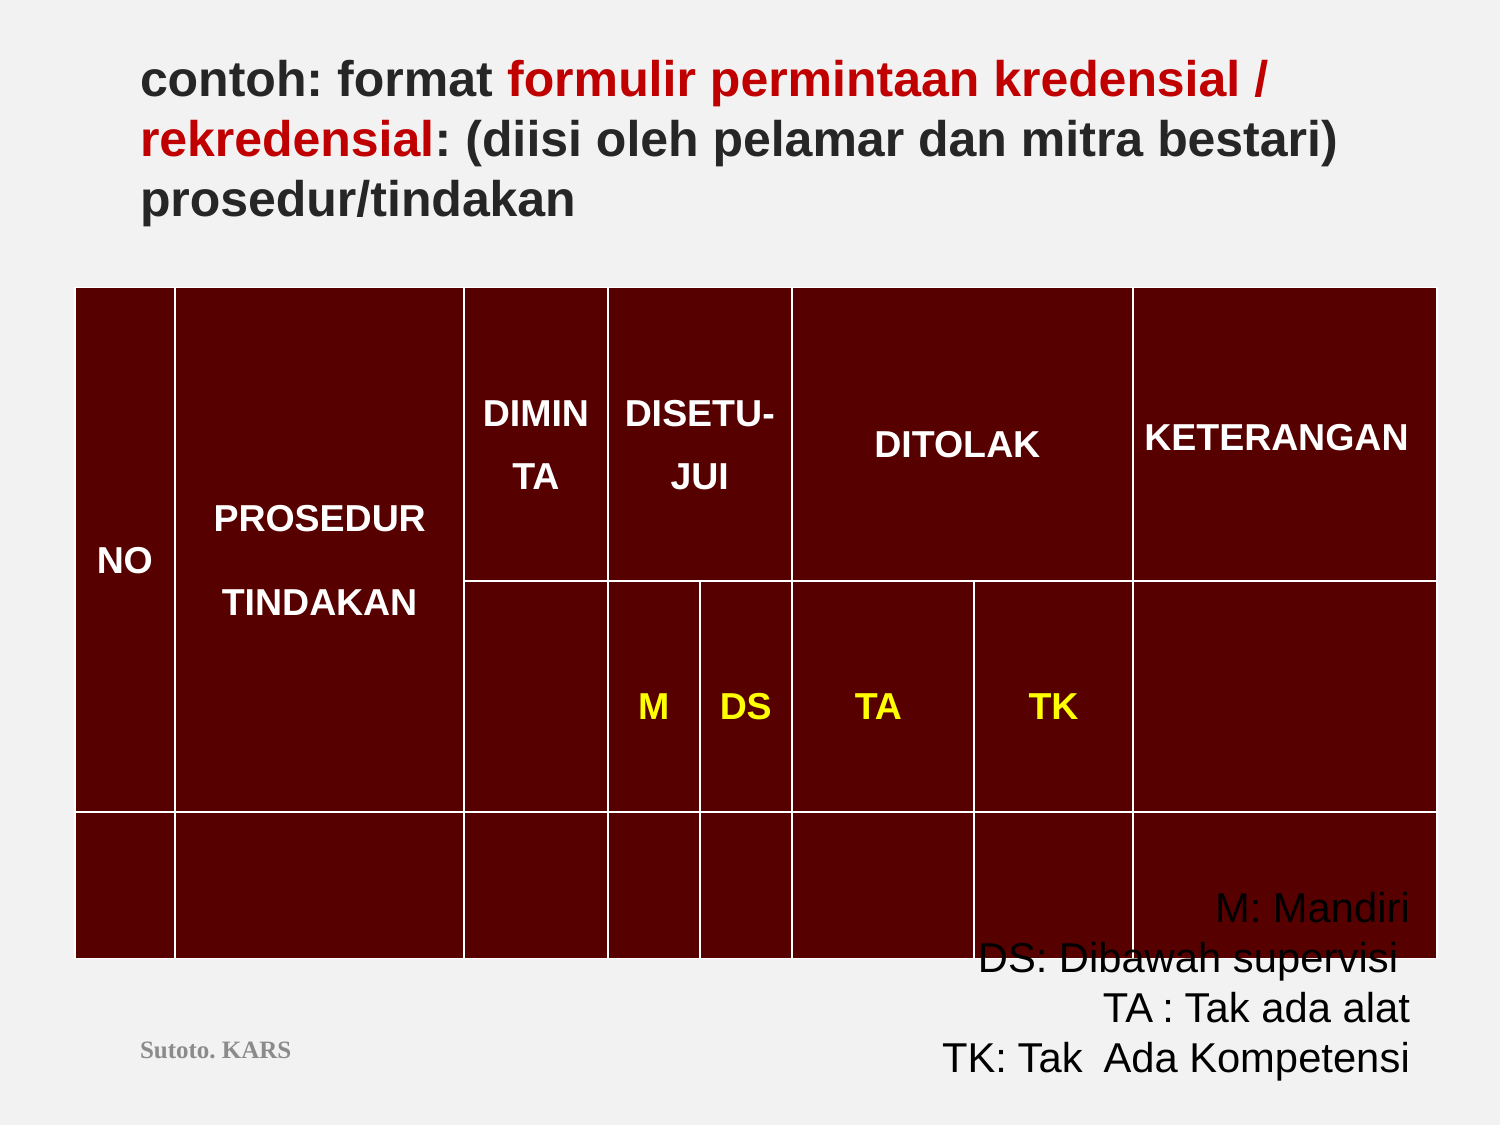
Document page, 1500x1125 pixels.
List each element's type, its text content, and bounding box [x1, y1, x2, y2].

table_cell TK [975, 582, 1132, 811]
table_cell [76, 813, 174, 958]
table_header DITOLAK [793, 288, 1132, 580]
table_header NO [76, 288, 174, 811]
footer Sutoto. KARS [125, 1018, 925, 1079]
text_box M: Mandiri DS: Dibawah supervisi TA : Tak ada alat TK: Tak Ada Kompetensi [927, 873, 1425, 1088]
table_cell [701, 813, 791, 958]
table_cell TA [793, 582, 973, 811]
table_header DISETU-JUI [609, 288, 791, 580]
table_header PROSEDUR TINDAKAN [176, 288, 463, 811]
table_cell [1134, 582, 1436, 811]
table_cell [465, 813, 607, 958]
table_header DIMINTA [465, 288, 607, 580]
table_cell [176, 813, 463, 958]
table_cell [465, 582, 607, 811]
table_cell DS [701, 582, 791, 811]
table_cell [1134, 813, 1436, 958]
table_cell [793, 813, 973, 958]
title contoh: format formulir permintaan kredensial / rekredensial: (diisi oleh pelamar dan mitra bestari) prosedur/tindakan [125, 83, 1450, 234]
table_cell M [609, 582, 699, 811]
table_header KETERANGAN [1134, 288, 1436, 580]
table_cell [609, 813, 699, 958]
table_cell [975, 813, 1132, 873]
